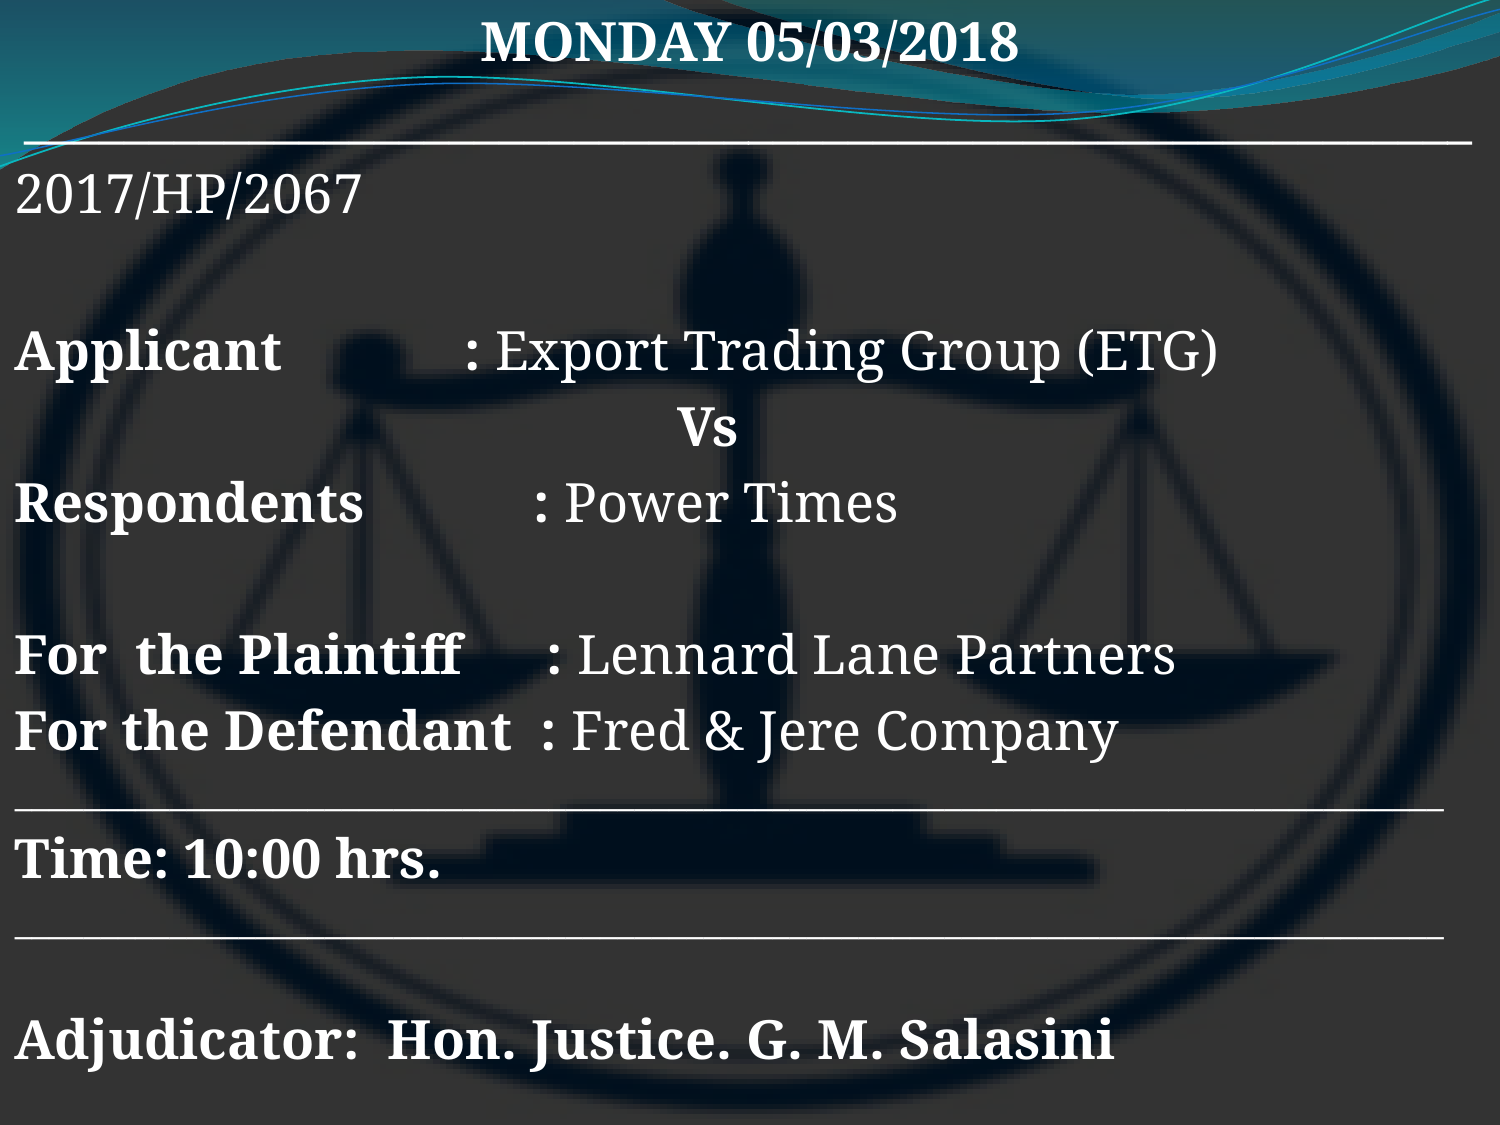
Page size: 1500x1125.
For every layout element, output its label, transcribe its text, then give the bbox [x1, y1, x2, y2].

list MONDAY 05/03/2018 __________________________________________________________ 2017/HP/2067 Applicant : Export Trading Group (ETG) Vs Respondents : Power Times For the Plaintiff : Lennard Lane Partners For the Defendant : Fred & Jere Company ___________________________________________________________________________________ Time: 10:00 hrs. ___________________________________________________________________________________ Adjudicator: Hon. Justice. G. M. Salasini [0, 0, 1500, 1125]
